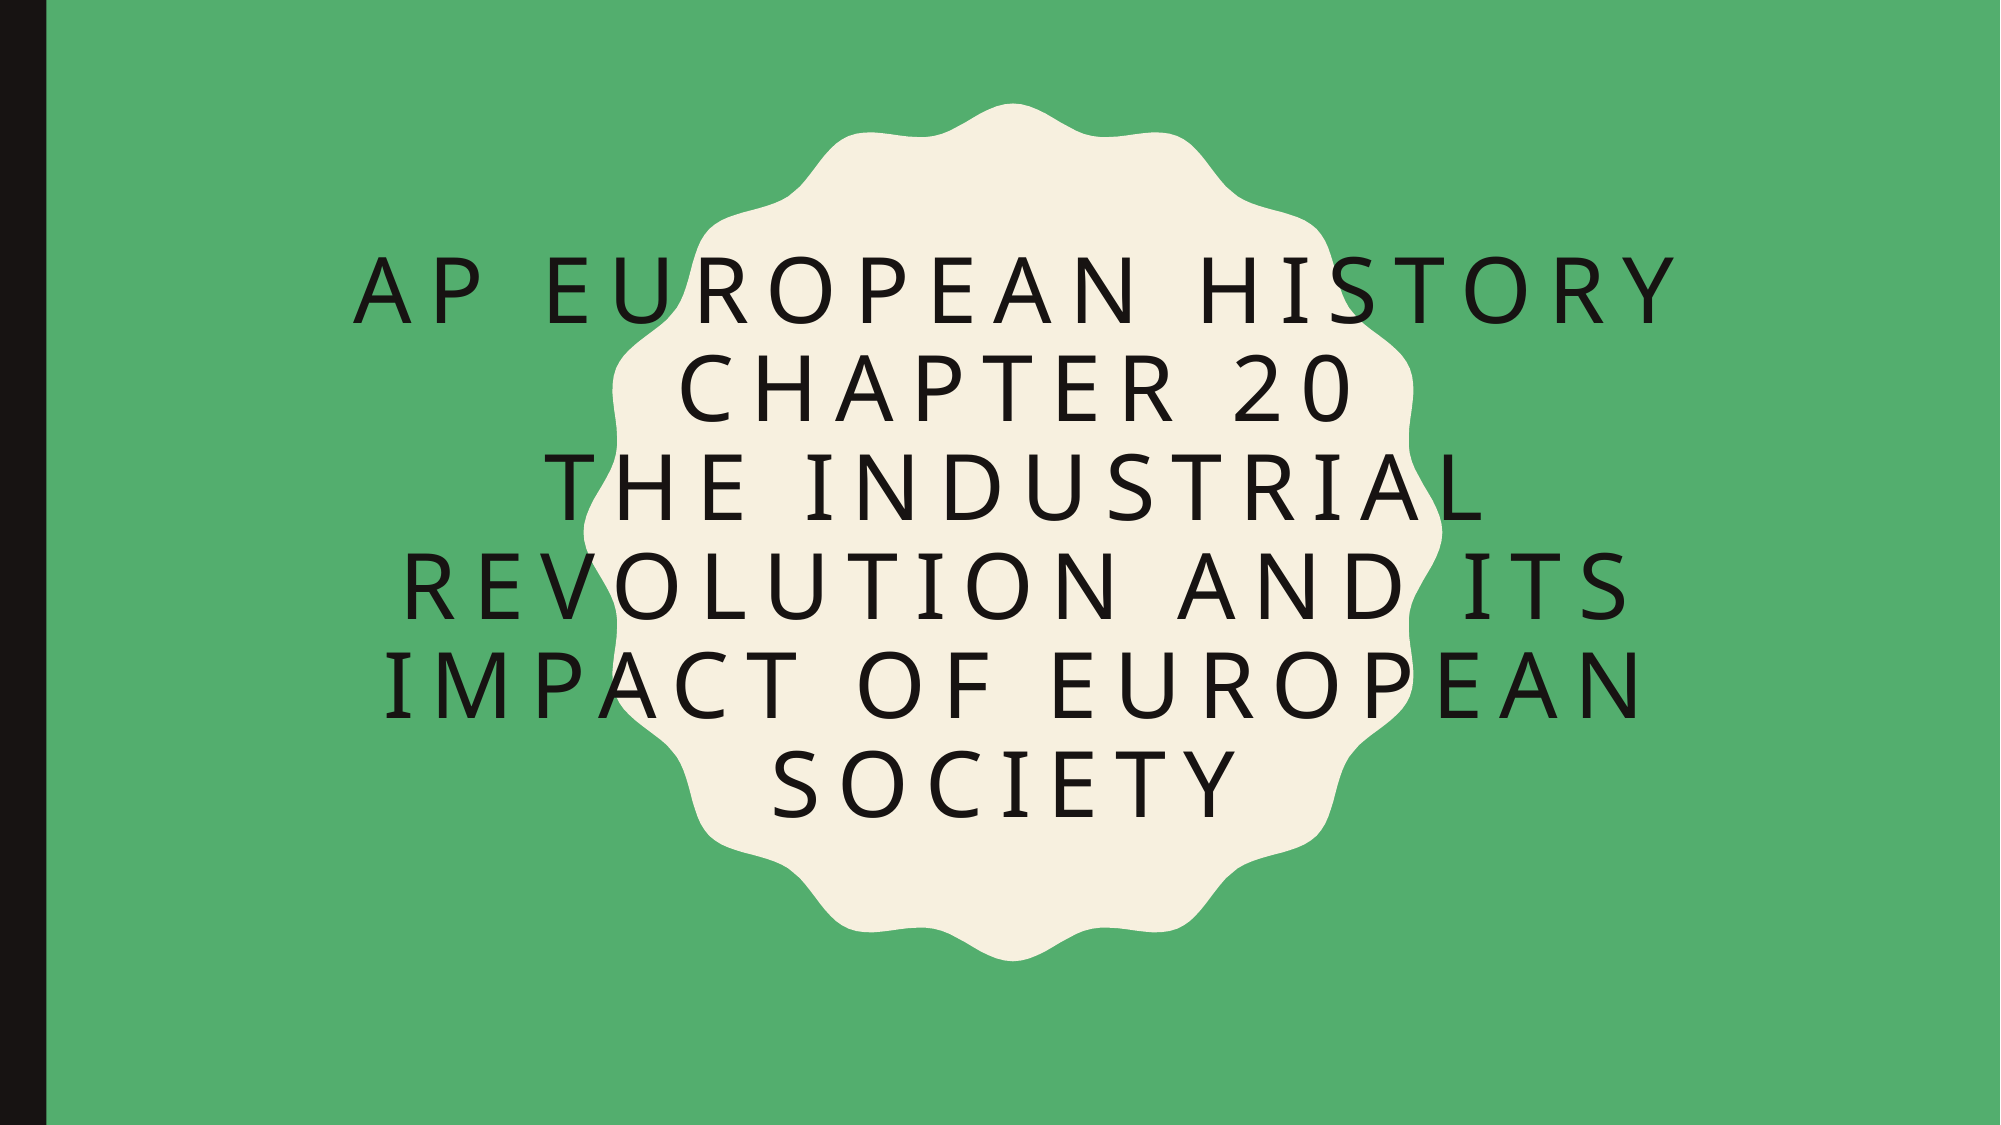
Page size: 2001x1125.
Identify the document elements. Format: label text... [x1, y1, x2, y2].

title AP European History Chapter 20 The industrial revolution and its impact of European society [176, 180, 1870, 902]
